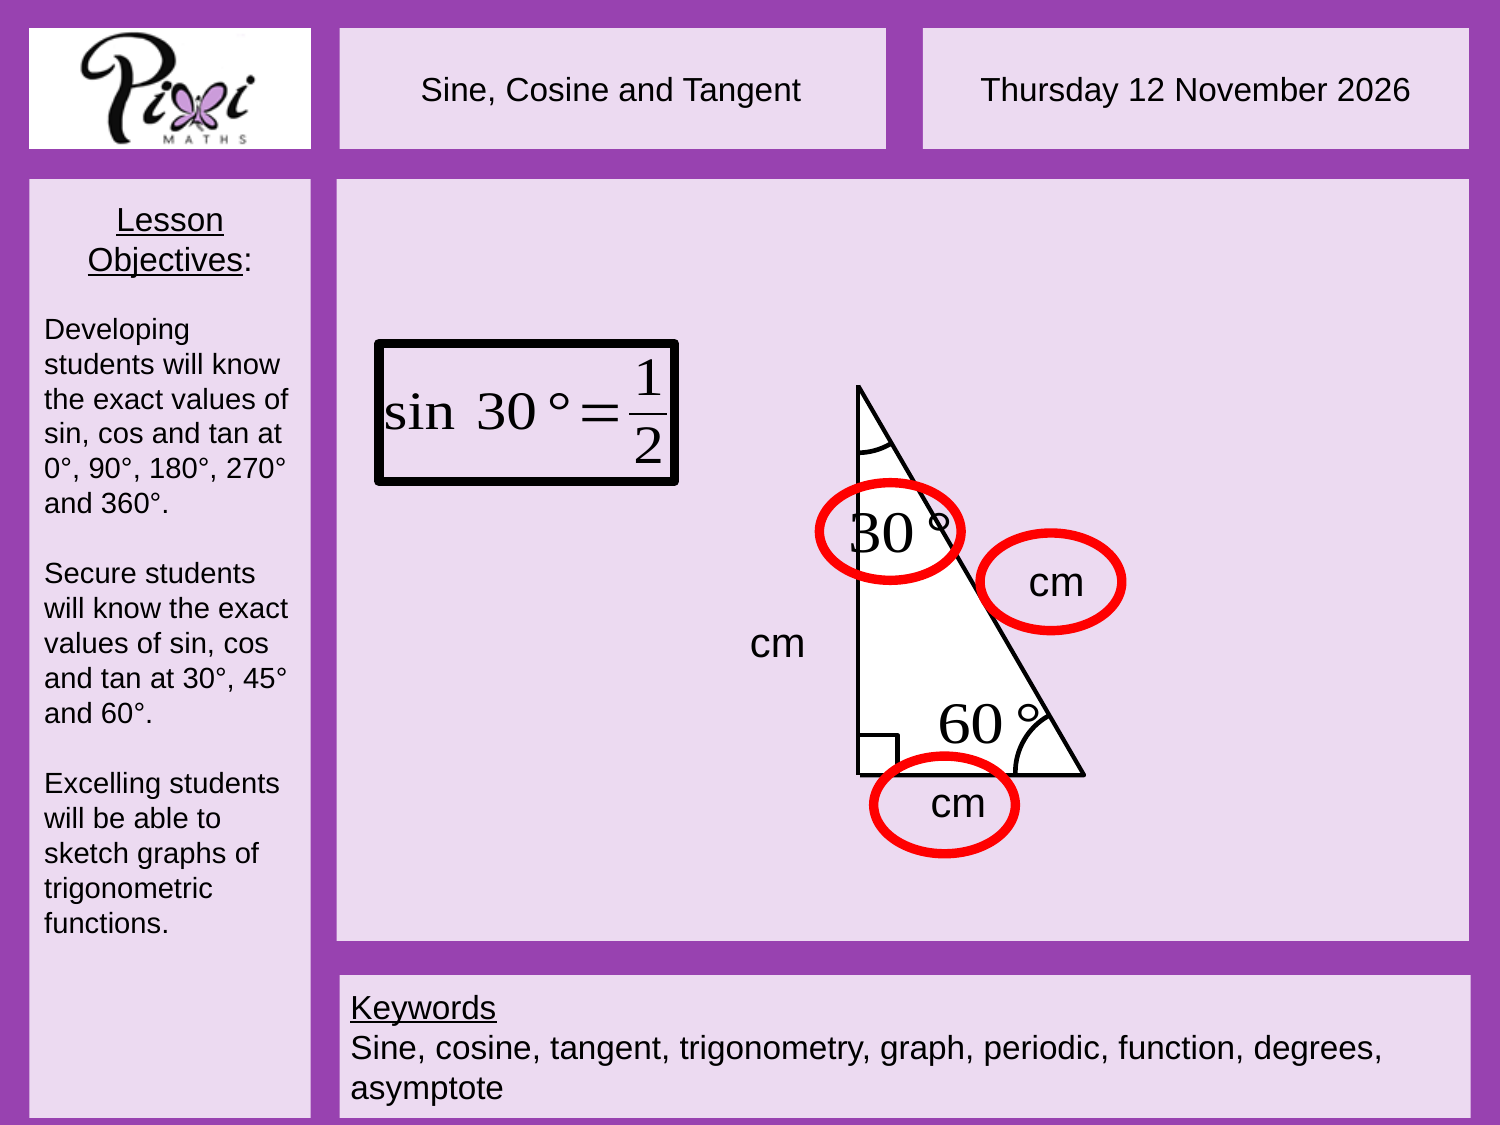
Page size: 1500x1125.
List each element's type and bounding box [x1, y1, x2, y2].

text_box [863, 733, 900, 777]
text_box [488, 371, 860, 836]
text_box [863, 480, 964, 583]
text_box [860, 384, 891, 437]
picture [0, 0, 1500, 1125]
text_box [871, 753, 1018, 856]
text_box [817, 488, 852, 575]
text_box [863, 443, 918, 484]
text_box [1014, 714, 1081, 775]
text_box [863, 395, 894, 454]
text_box [977, 530, 1124, 633]
text_box [863, 553, 1086, 778]
